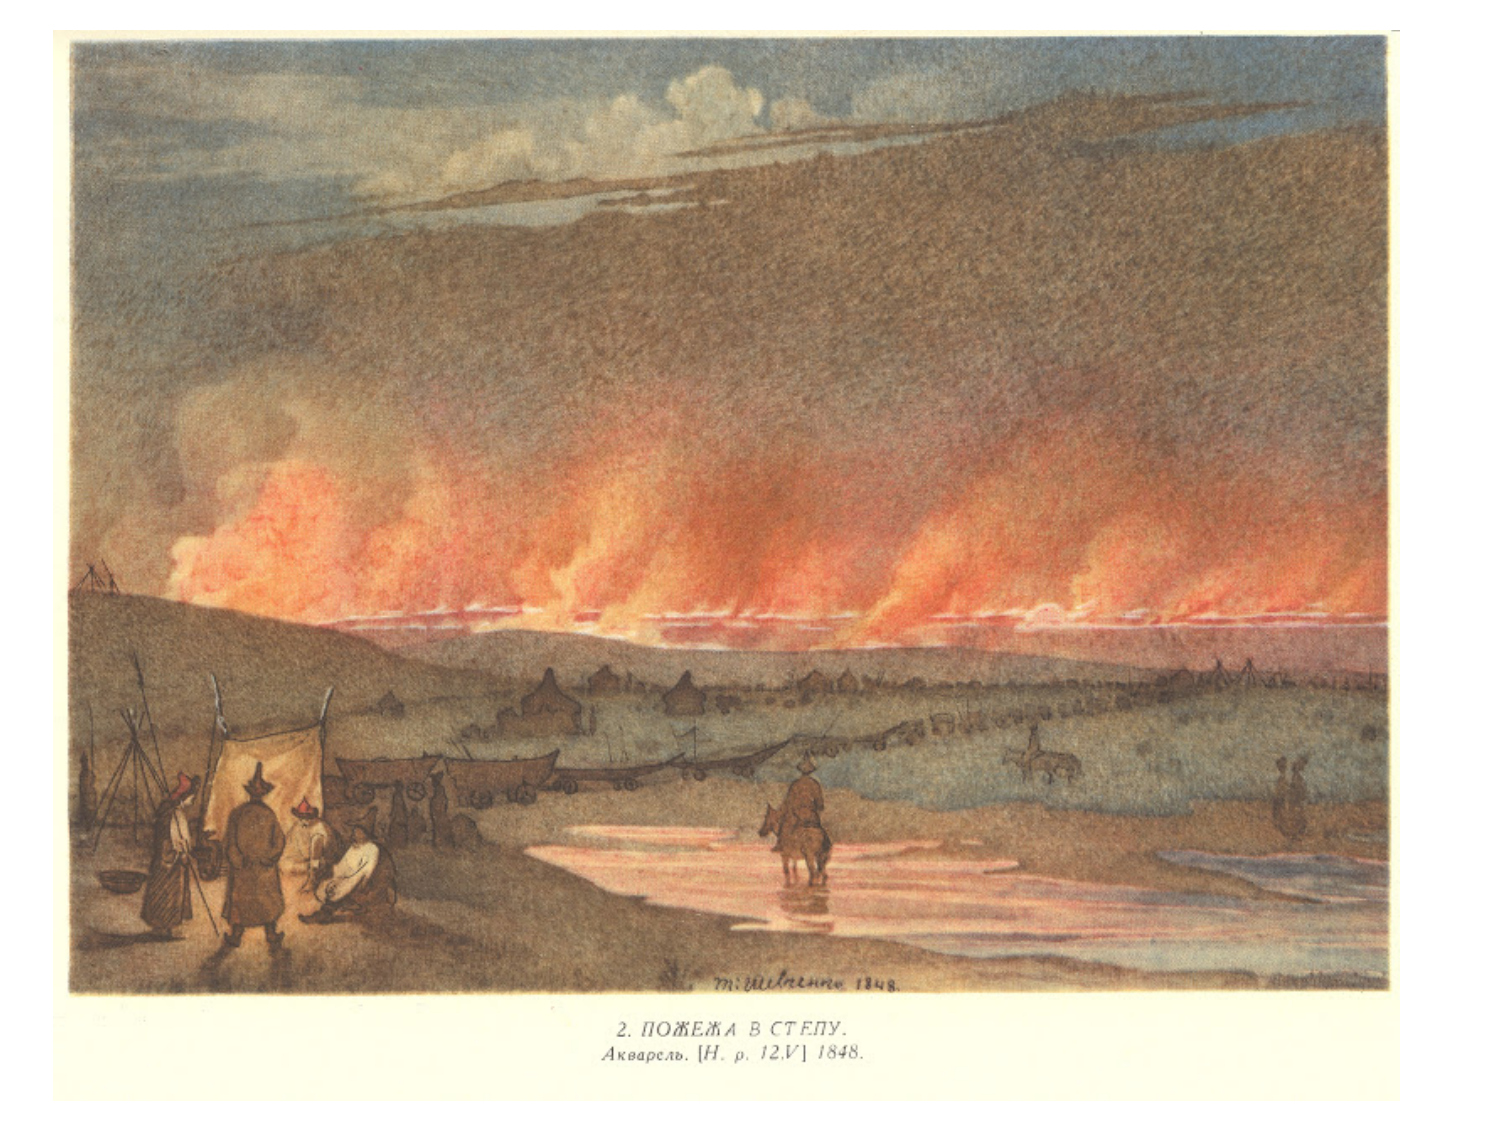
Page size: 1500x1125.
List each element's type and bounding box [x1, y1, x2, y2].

picture [52, 30, 1400, 1102]
